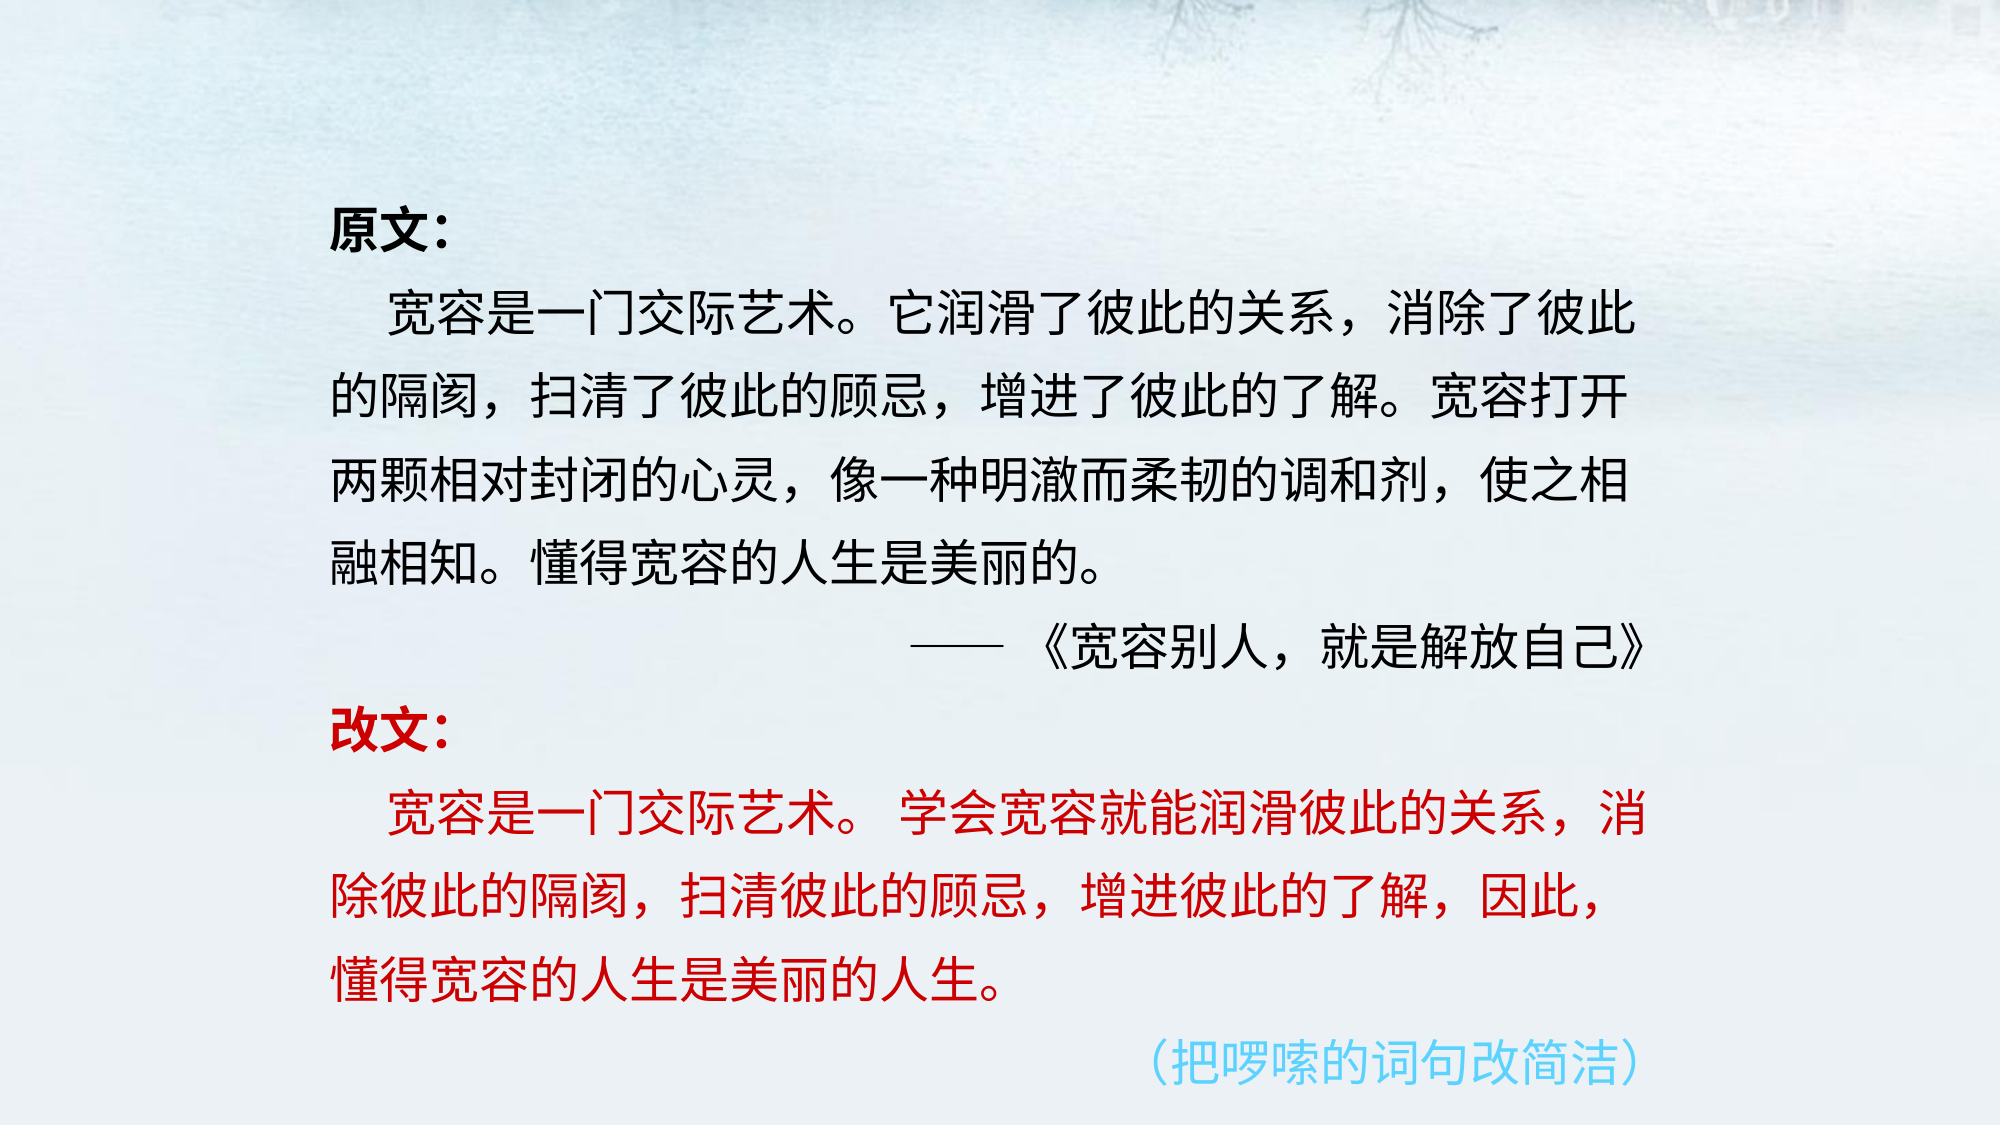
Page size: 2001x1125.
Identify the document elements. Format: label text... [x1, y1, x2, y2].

picture [0, 0, 2000, 1125]
list 原文： 宽容是一门交际艺术。它润滑了彼此的关系，消除了彼此的隔阂，扫清了彼此的顾忌，增进了彼此的了解。宽容打开两颗相对封闭的心灵，像一种明澈而柔韧的调和剂，使之相融相知。懂得宽容的人生是美丽的。 ——《宽容别人，就是解放自己》 改文： 宽容是一门交际艺术。 学会宽容就能润滑彼此的关系，消除彼此的隔阂，扫清彼此的顾忌，增进彼此的了解，因此，懂得宽容的人生是美丽的人生。 （把啰嗦的词句改简洁） [314, 167, 1685, 1083]
